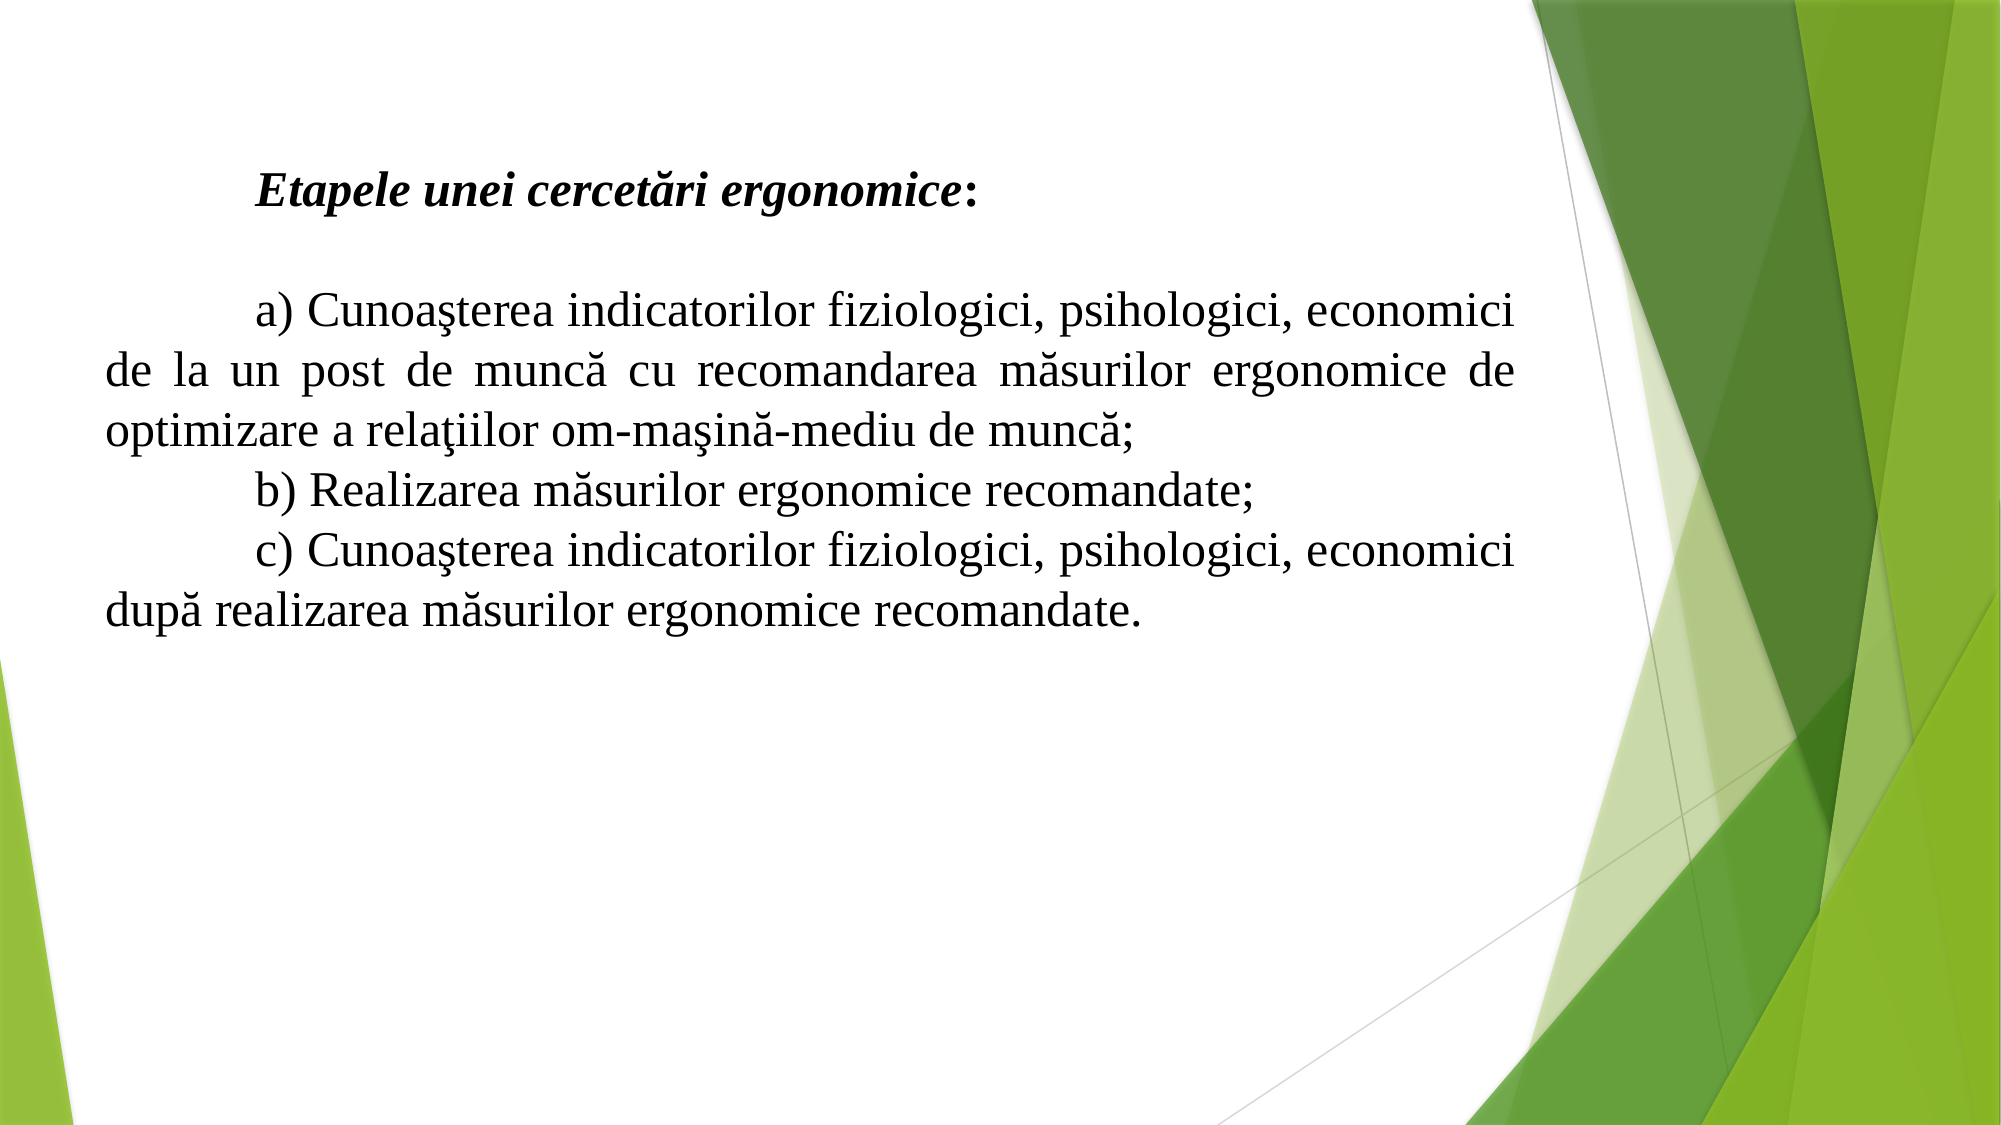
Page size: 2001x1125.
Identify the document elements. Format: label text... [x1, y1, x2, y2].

text_box Etapele unei cercetări ergonomice: a) Cunoaşterea indicatorilor fiziologici, psihologici, economici de la un post de muncă cu recomandarea măsurilor ergonomice de optimizare a relaţiilor om-maşină-mediu de muncă; b) Realizarea măsurilor ergonomice recomandate; c) Cunoaşterea indicatorilor fiziologici, psihologici, economici după realizarea măsurilor ergonomice recomandate. [90, 148, 1532, 704]
